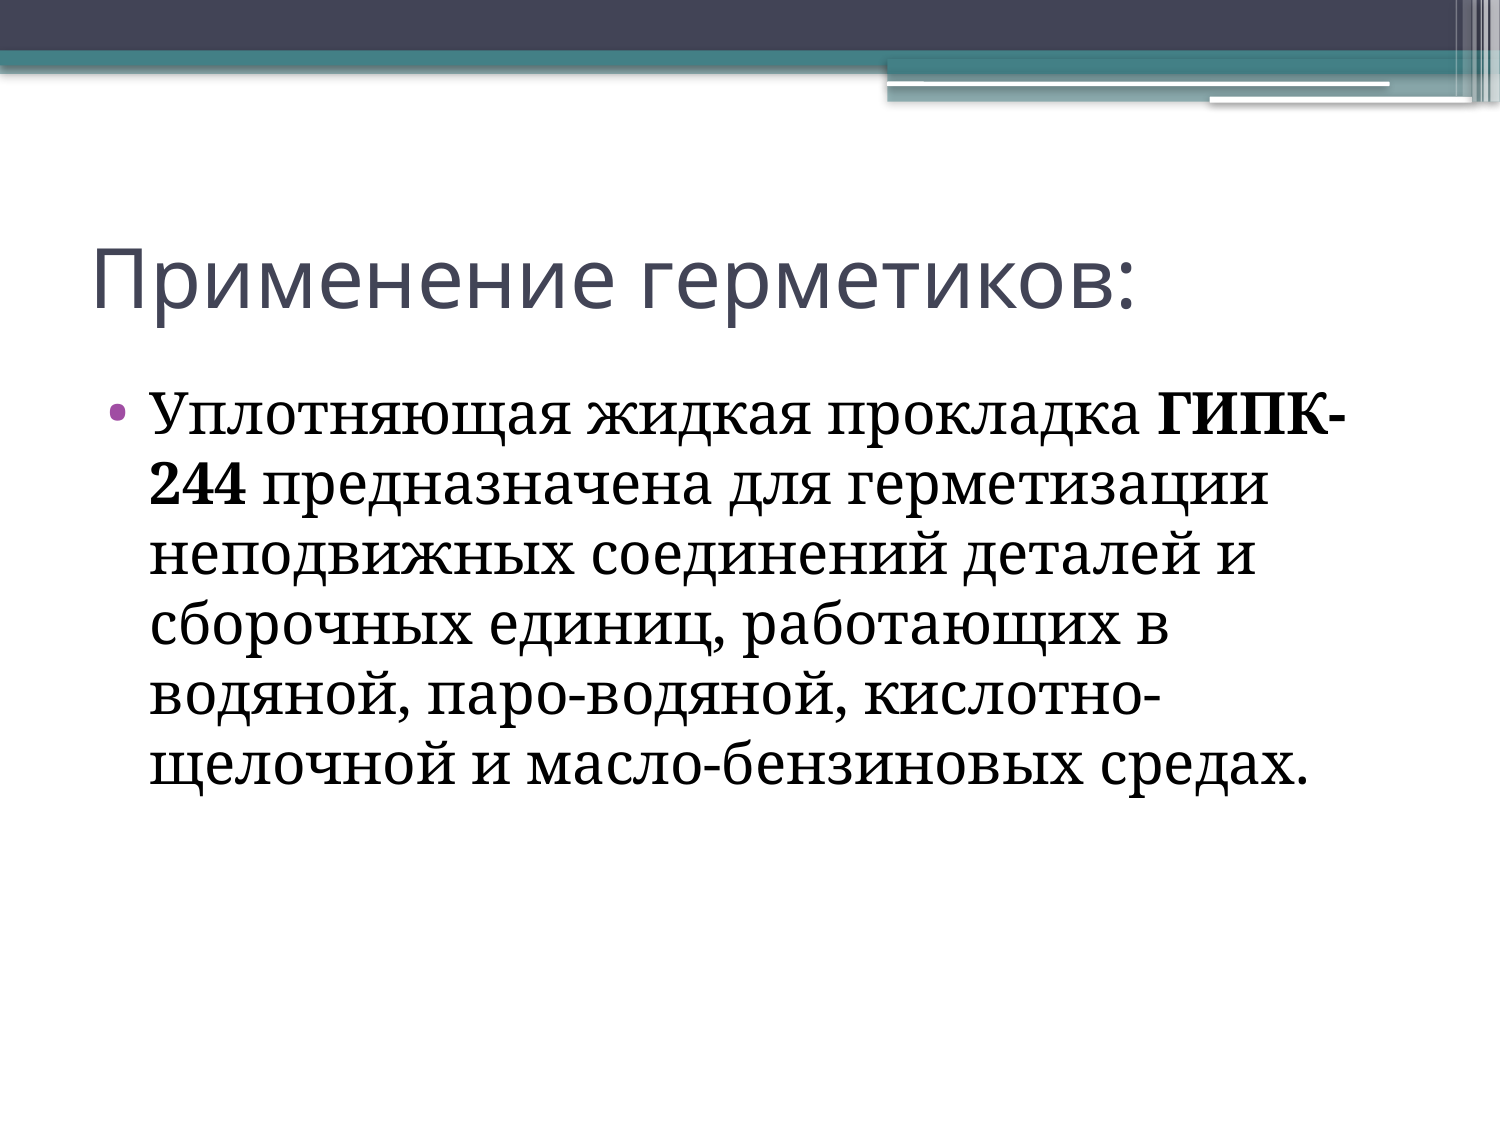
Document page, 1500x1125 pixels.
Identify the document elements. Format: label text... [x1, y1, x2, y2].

list Уплотняющая жидкая прокладка ГИПК-244 предназначена для герметизации неподвижных соединений деталей и сборочных единиц, работающих в водяной, паро-водяной, кислотно-щелочной и масло-бензиновых средах. [75, 368, 1425, 1079]
title Применение герметиков: [75, 187, 1425, 363]
